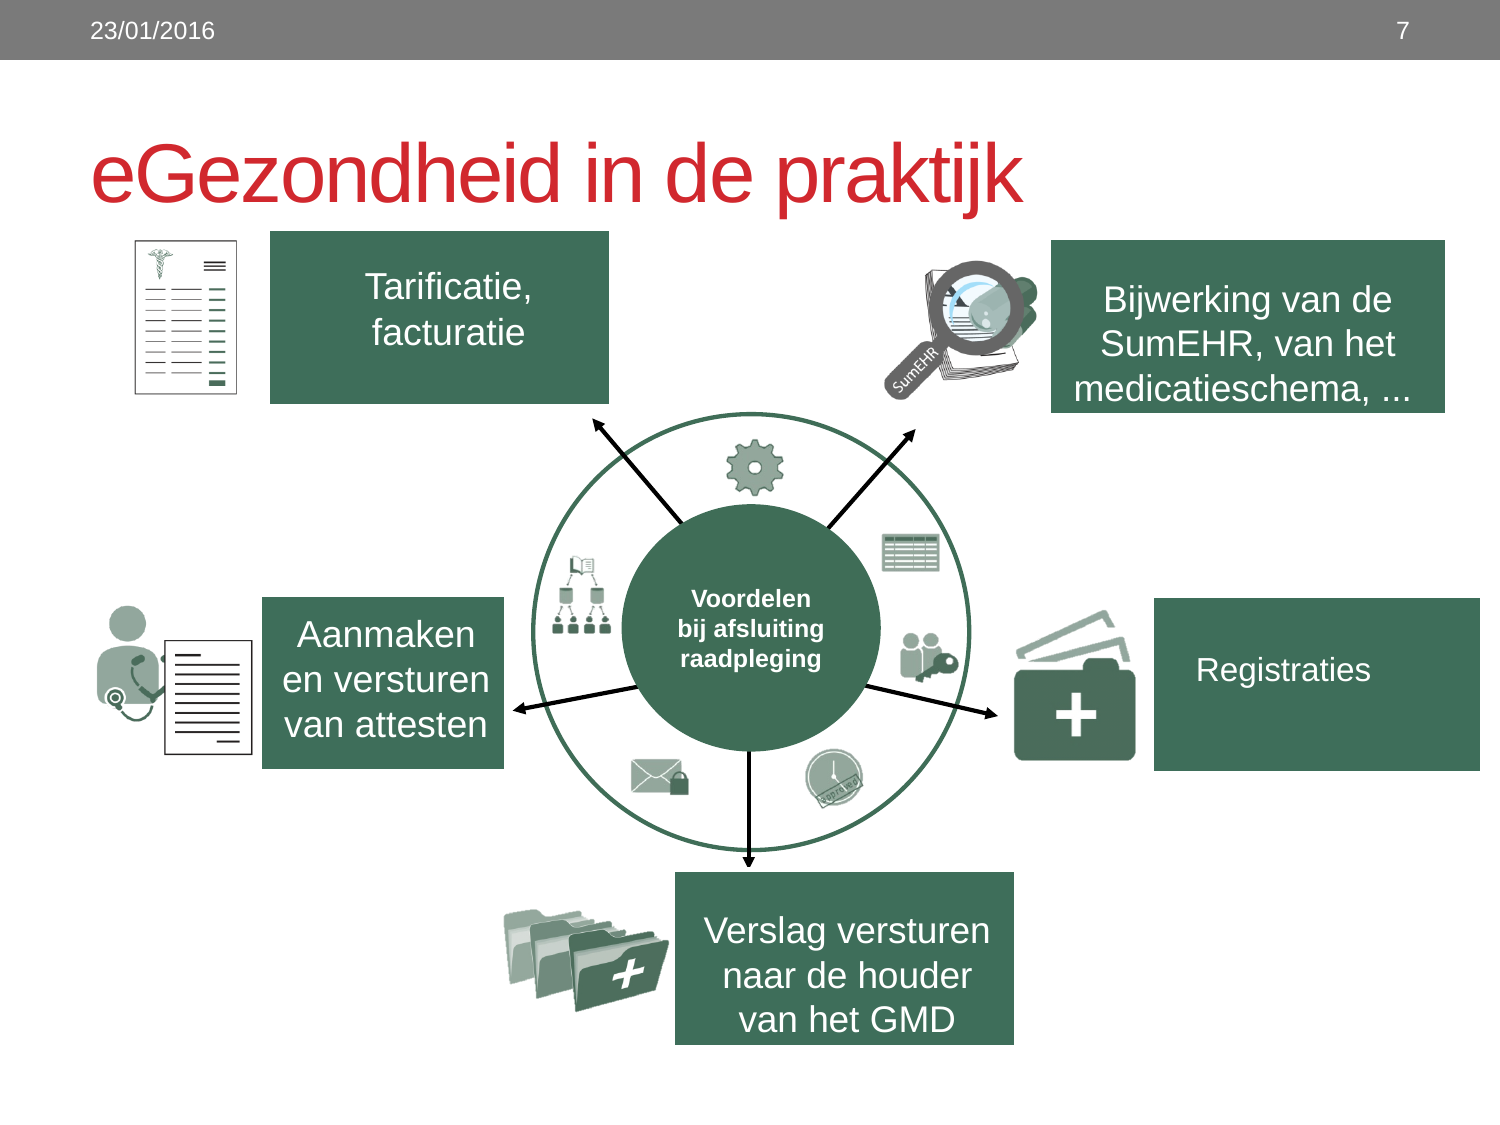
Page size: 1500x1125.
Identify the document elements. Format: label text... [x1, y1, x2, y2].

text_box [78, 591, 514, 773]
slide_number 7 [1250, 3, 1425, 57]
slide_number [75, 3, 550, 57]
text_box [512, 413, 999, 866]
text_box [998, 594, 1483, 774]
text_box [483, 869, 1019, 1049]
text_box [89, 228, 621, 418]
title eGezondheid in de praktijk [75, 87, 1425, 250]
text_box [861, 237, 1448, 419]
